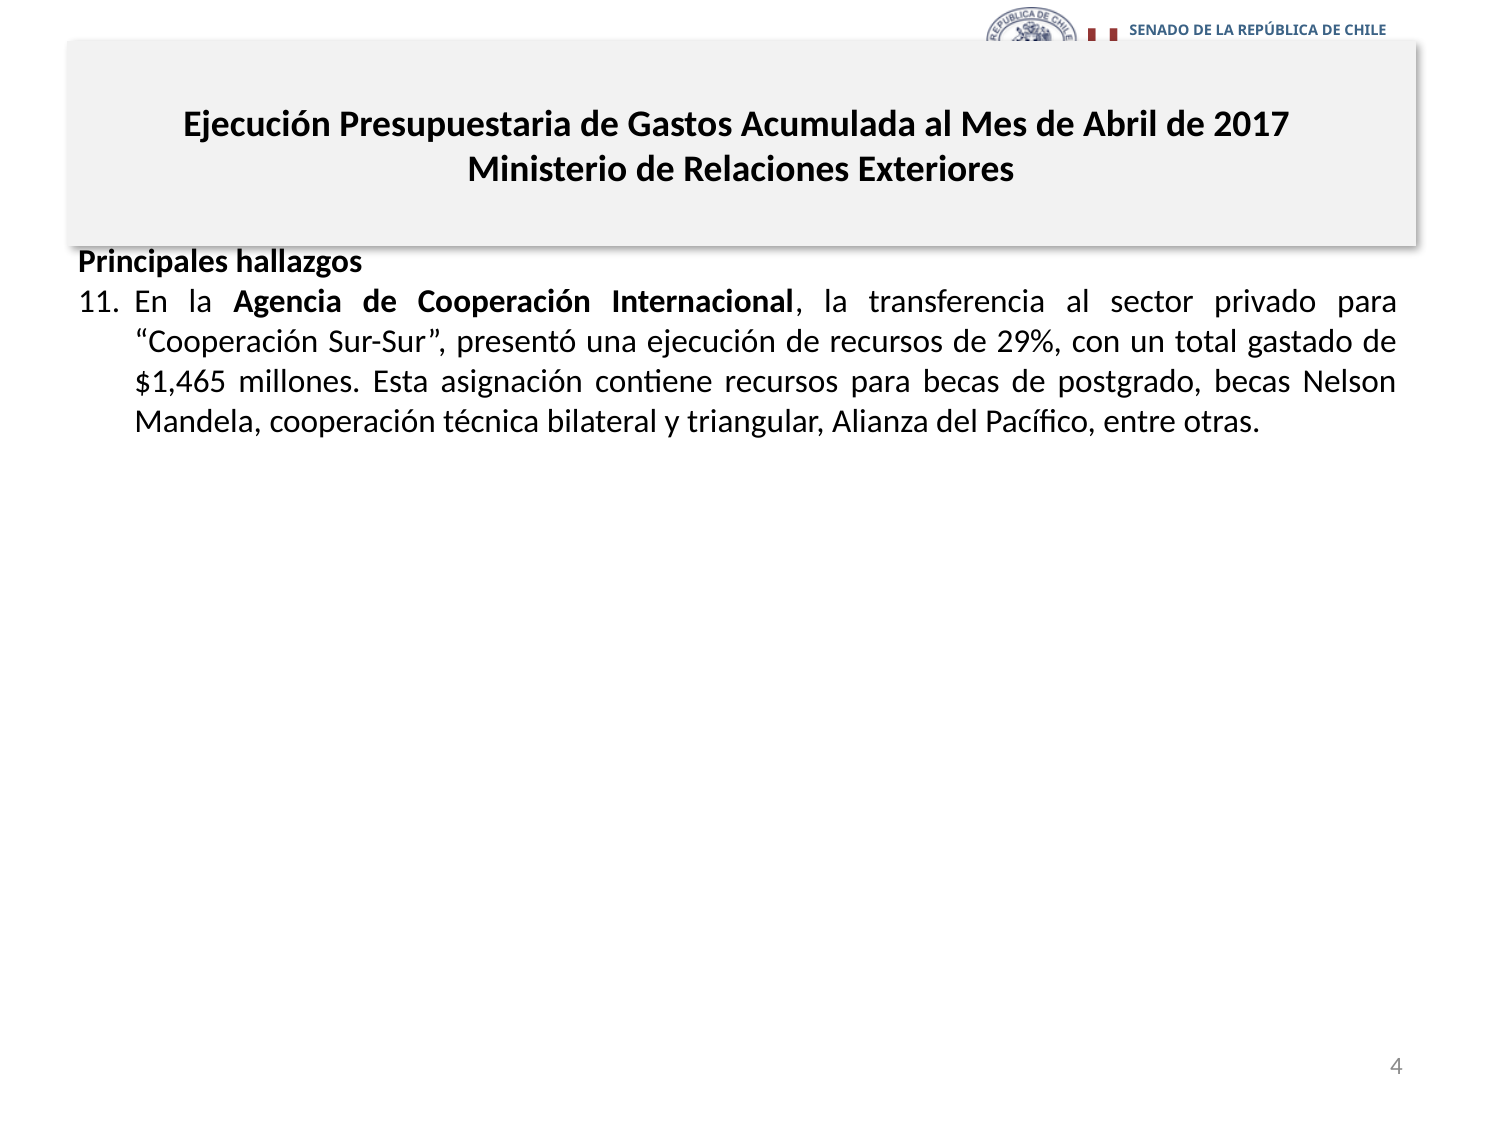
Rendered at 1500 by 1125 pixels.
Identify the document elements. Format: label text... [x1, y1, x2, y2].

picture [986, 7, 1079, 41]
title Ejecución Presupuestaria de Gastos Acumulada al Mes de Abril de 2017 Ministerio de Relaciones Exteriores [67, 41, 1415, 246]
text_box Principales hallazgos En la Agencia de Cooperación Internacional, la transferencia al sector privado para “Cooperación Sur-Sur”, presentó una ejecución de recursos de 29%, con un total gastado de $1,465 millones. Esta asignación contiene recursos para becas de postgrado, becas Nelson Mandela, cooperación técnica bilateral y triangular, Alianza del Pacífico, entre otras. [63, 231, 1414, 1047]
slide_number 4 [1067, 1035, 1418, 1095]
